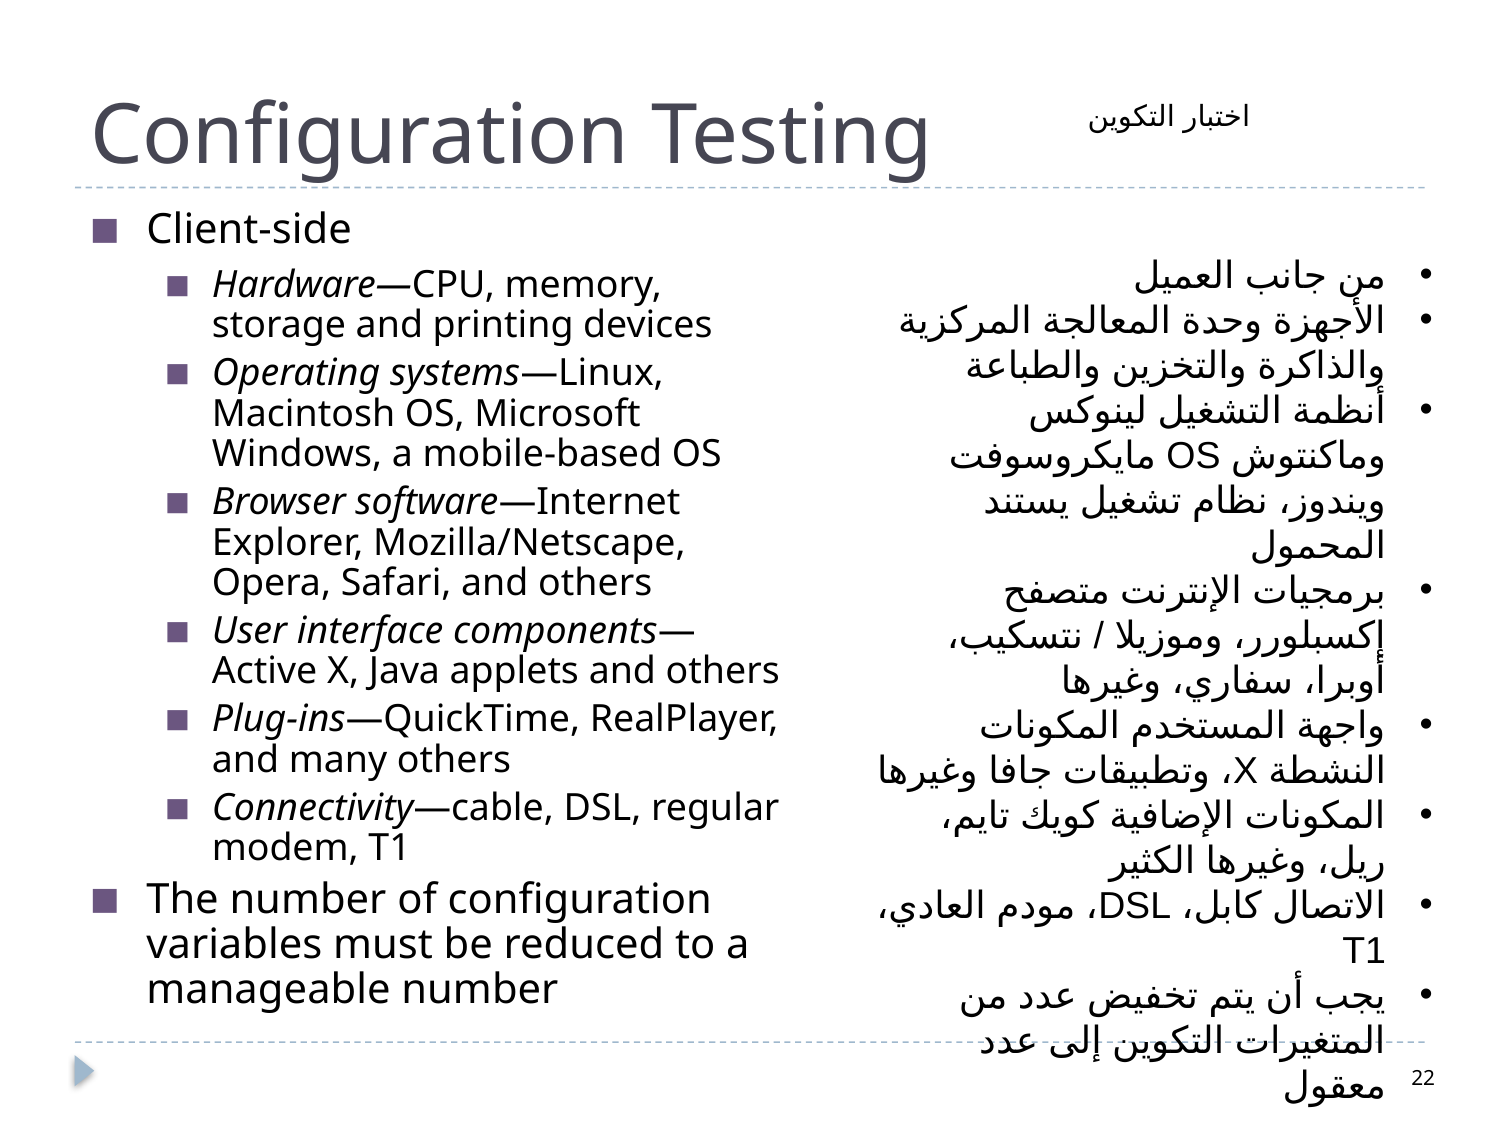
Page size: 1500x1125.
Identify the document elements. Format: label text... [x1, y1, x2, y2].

text_box اختبار التكوين [1072, 89, 1266, 140]
text_box من جانب العميل الأجهزة وحدة المعالجة المركزية والذاكرة والتخزين والطباعة أنظمة التشغيل لينوكس وماكنتوش OS مايكروسوفت ويندوز، نظام تشغيل يستند المحمول برمجيات الإنترنت متصفح إكسبلورر، وموزيلا / نتسكيب، أوبرا، سفاري، وغيرها واجهة المستخدم المكونات النشطة X، وتطبيقات جافا وغيرها المكونات الإضافية كويك تايم، ريل، وغيرها الكثير الاتصال كابل، DSL، مودم العادي، T1 يجب أن يتم تخفيض عدد من المتغيرات التكوين إلى عدد معقول [856, 243, 1448, 1114]
list Client-side Hardware—CPU, memory, storage and printing devices Operating systems—Linux, Macintosh OS, Microsoft Windows, a mobile-based OS Browser software—Internet Explorer, Mozilla/Netscape, Opera, Safari, and others User interface components—Active X, Java applets and others Plug-ins—QuickTime, RealPlayer, and many others Connectivity—cable, DSL, regular modem, T1 The number of configuration variables must be reduced to a manageable number [75, 200, 798, 758]
title Configuration Testing [75, 24, 1425, 188]
